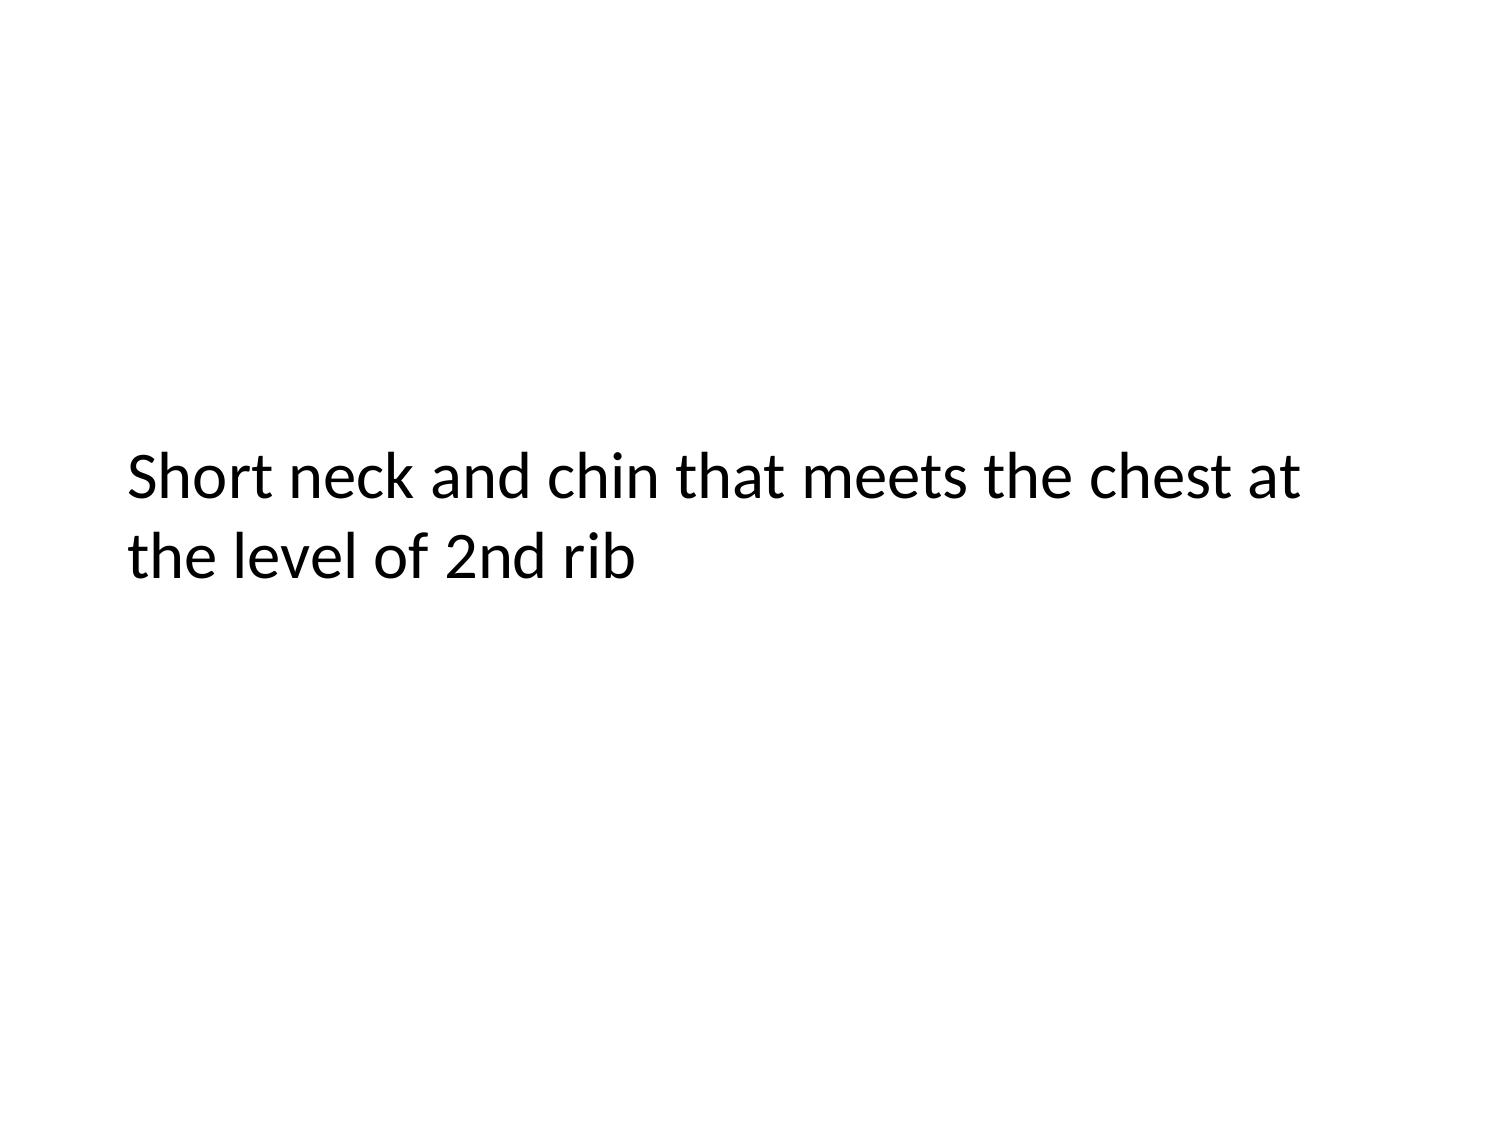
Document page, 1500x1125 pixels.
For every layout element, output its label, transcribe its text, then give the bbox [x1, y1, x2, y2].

text_box Short neck and chin that meets the chest at the level of 2nd rib [112, 424, 1413, 600]
